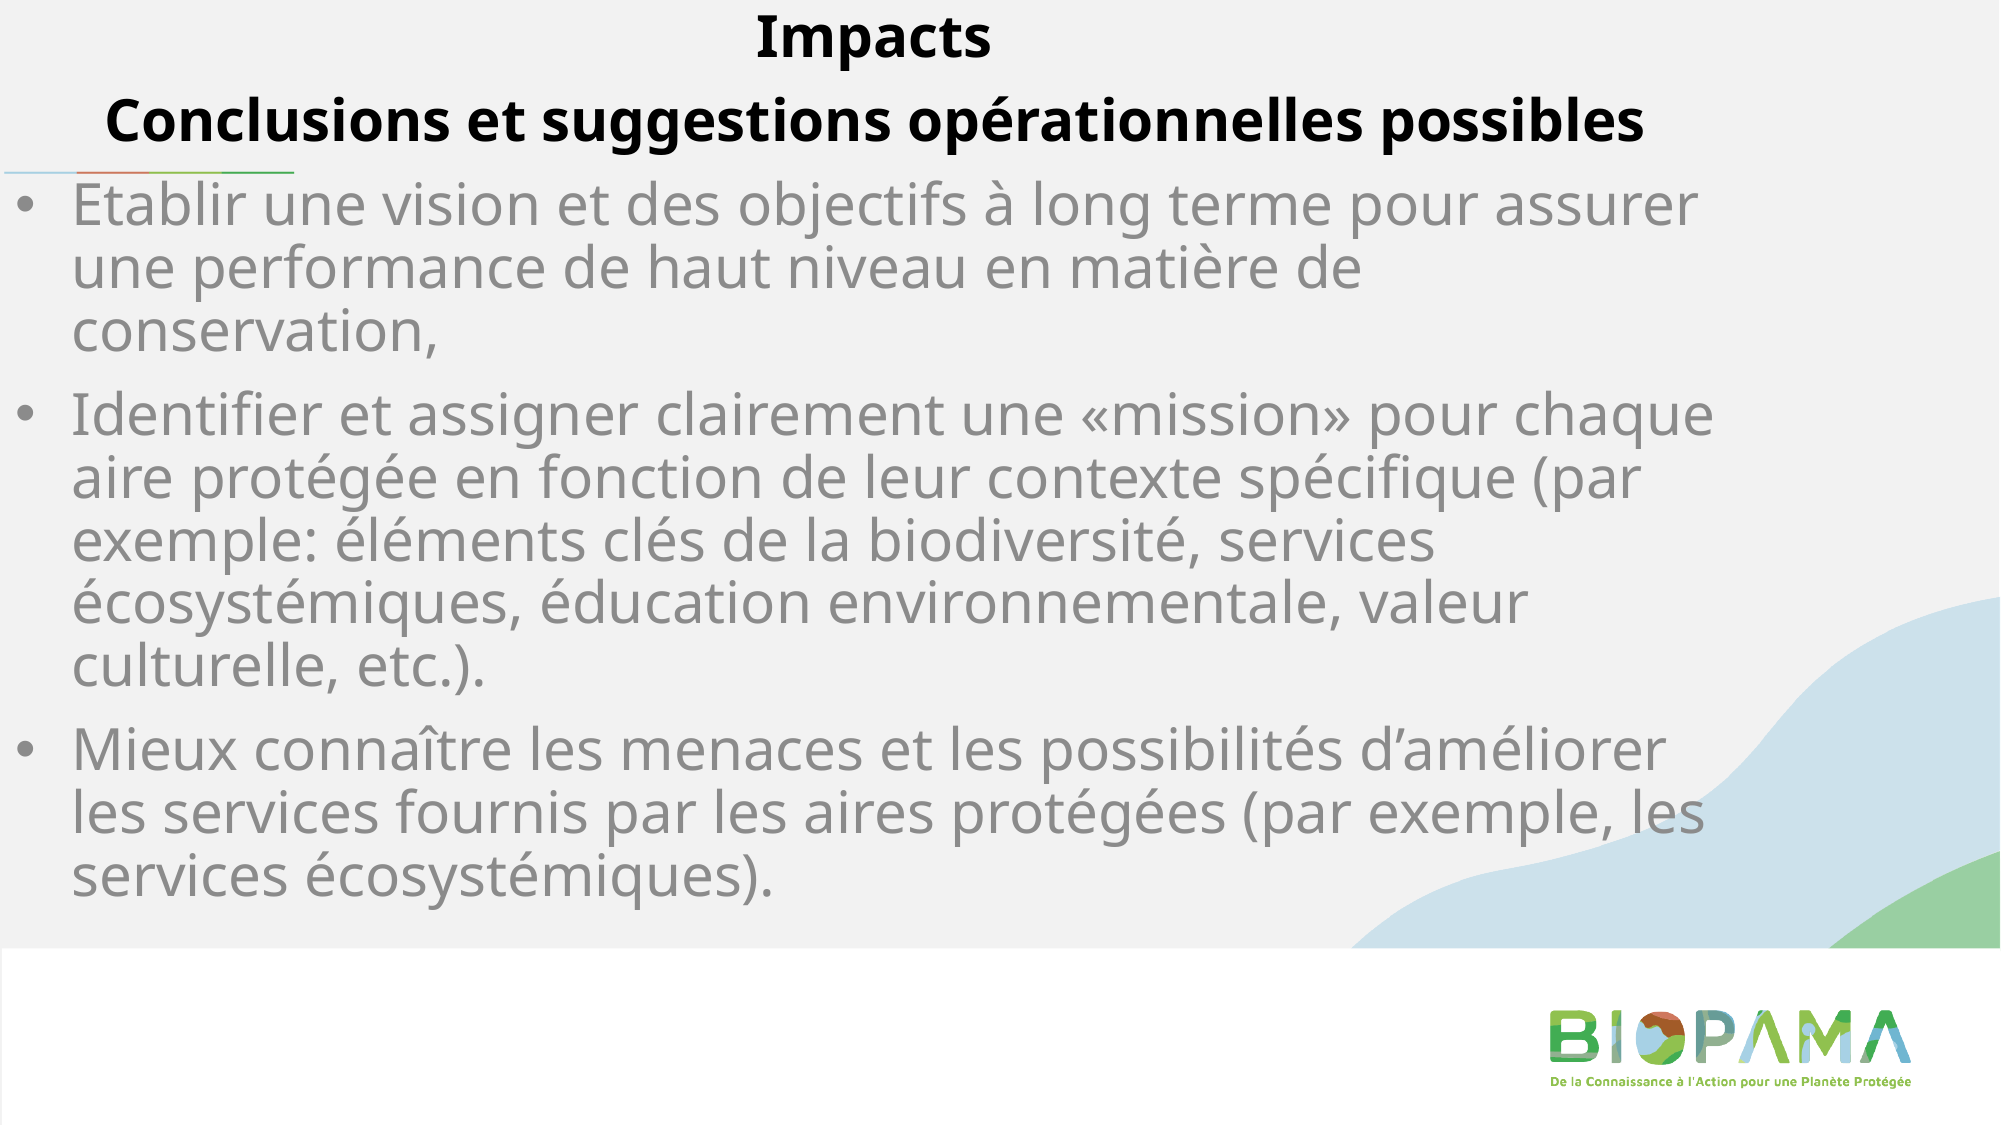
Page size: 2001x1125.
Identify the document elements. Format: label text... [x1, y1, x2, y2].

subtitle Impacts Conclusions et suggestions opérationnelles possibles Etablir une vision et des objectifs à long terme pour assurer une performance de haut niveau en matière de conservation, Identifier et assigner clairement une «mission» pour chaque aire protégée en fonction de leur contexte spécifique (par exemple: éléments clés de la biodiversité, services écosystémiques, éducation environnementale, valeur culturelle, etc.). Mieux connaître les menaces et les possibilités d’améliorer les services fournis par les aires protégées (par exemple, les services écosystémiques). [0, 0, 1750, 1125]
picture [1750, 1010, 1911, 1089]
picture [1750, 596, 2001, 948]
